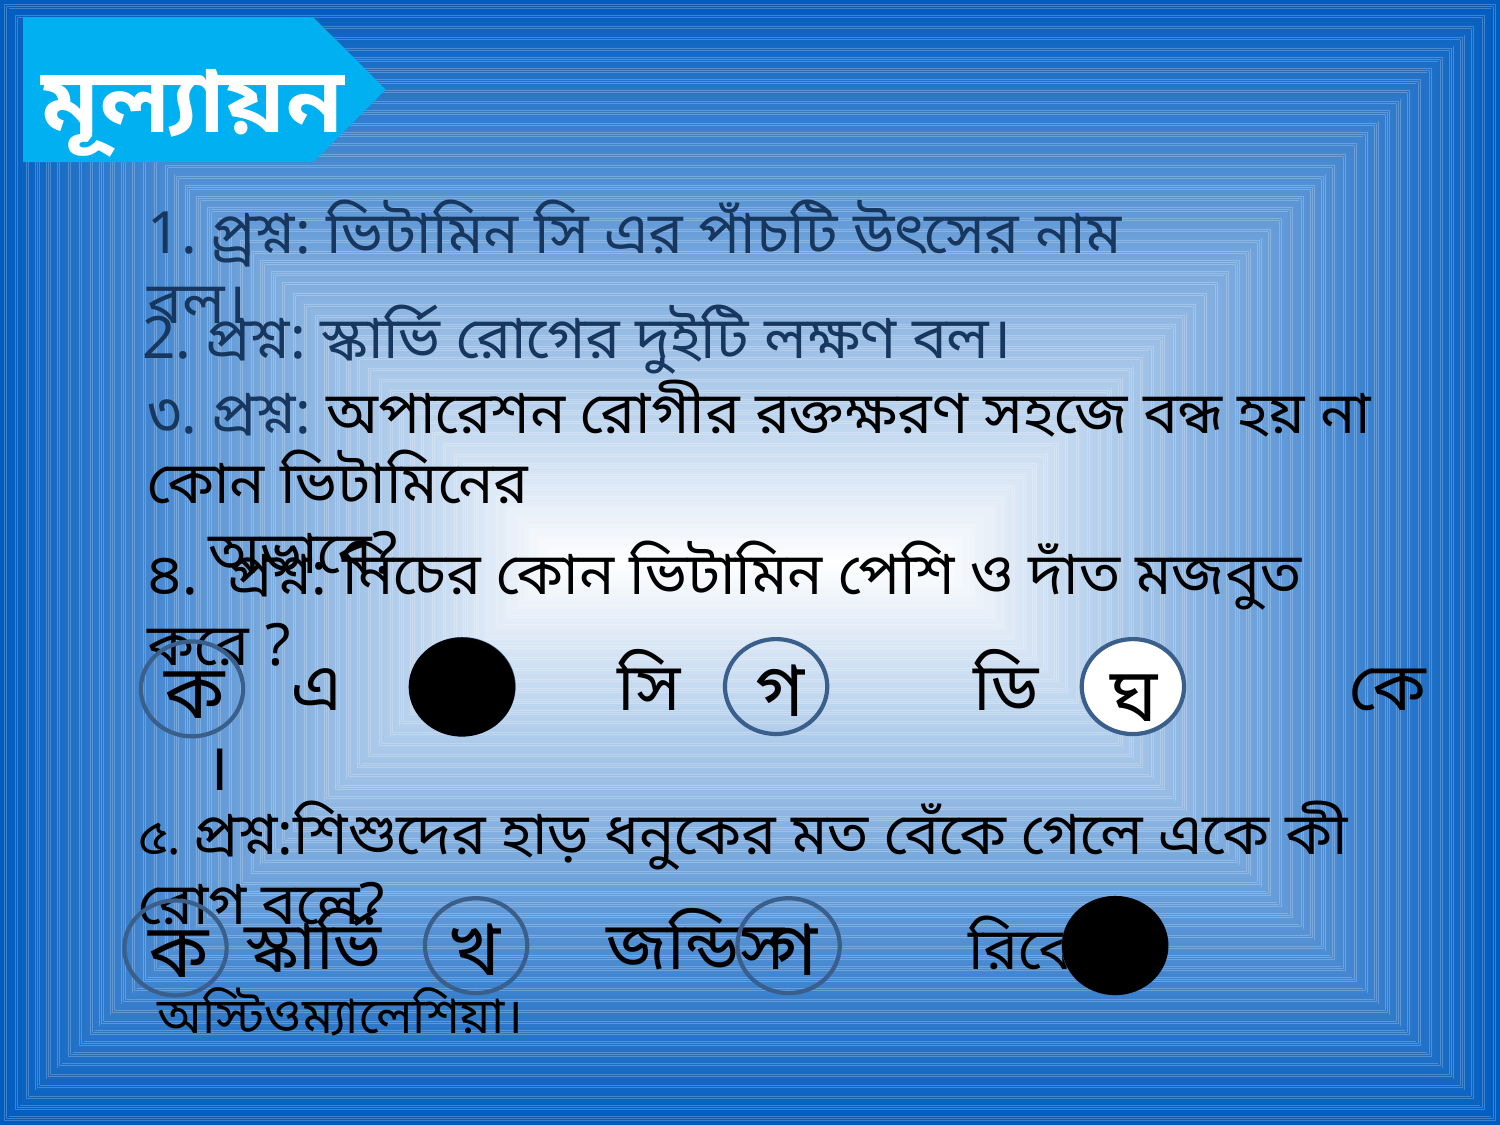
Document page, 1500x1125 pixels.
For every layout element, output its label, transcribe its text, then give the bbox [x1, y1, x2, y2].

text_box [123, 788, 1486, 1043]
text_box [8, 16, 386, 163]
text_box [132, 529, 1472, 745]
text_box ৩. প্রশ্ন: অপারেশন রোগীর রক্তক্ষরণ সহজে বন্ধ হয় না কোন ভিটামিনের অভাবে? [132, 368, 1455, 528]
text_box 2. প্রশ্ন: স্কার্ভি রোগের দুইটি লক্ষণ বল। [127, 293, 1430, 378]
text_box 1. প্র্রশ্ন: ভিটামিন সি এর পাঁচটি উৎসের নাম বল। [132, 187, 1184, 293]
